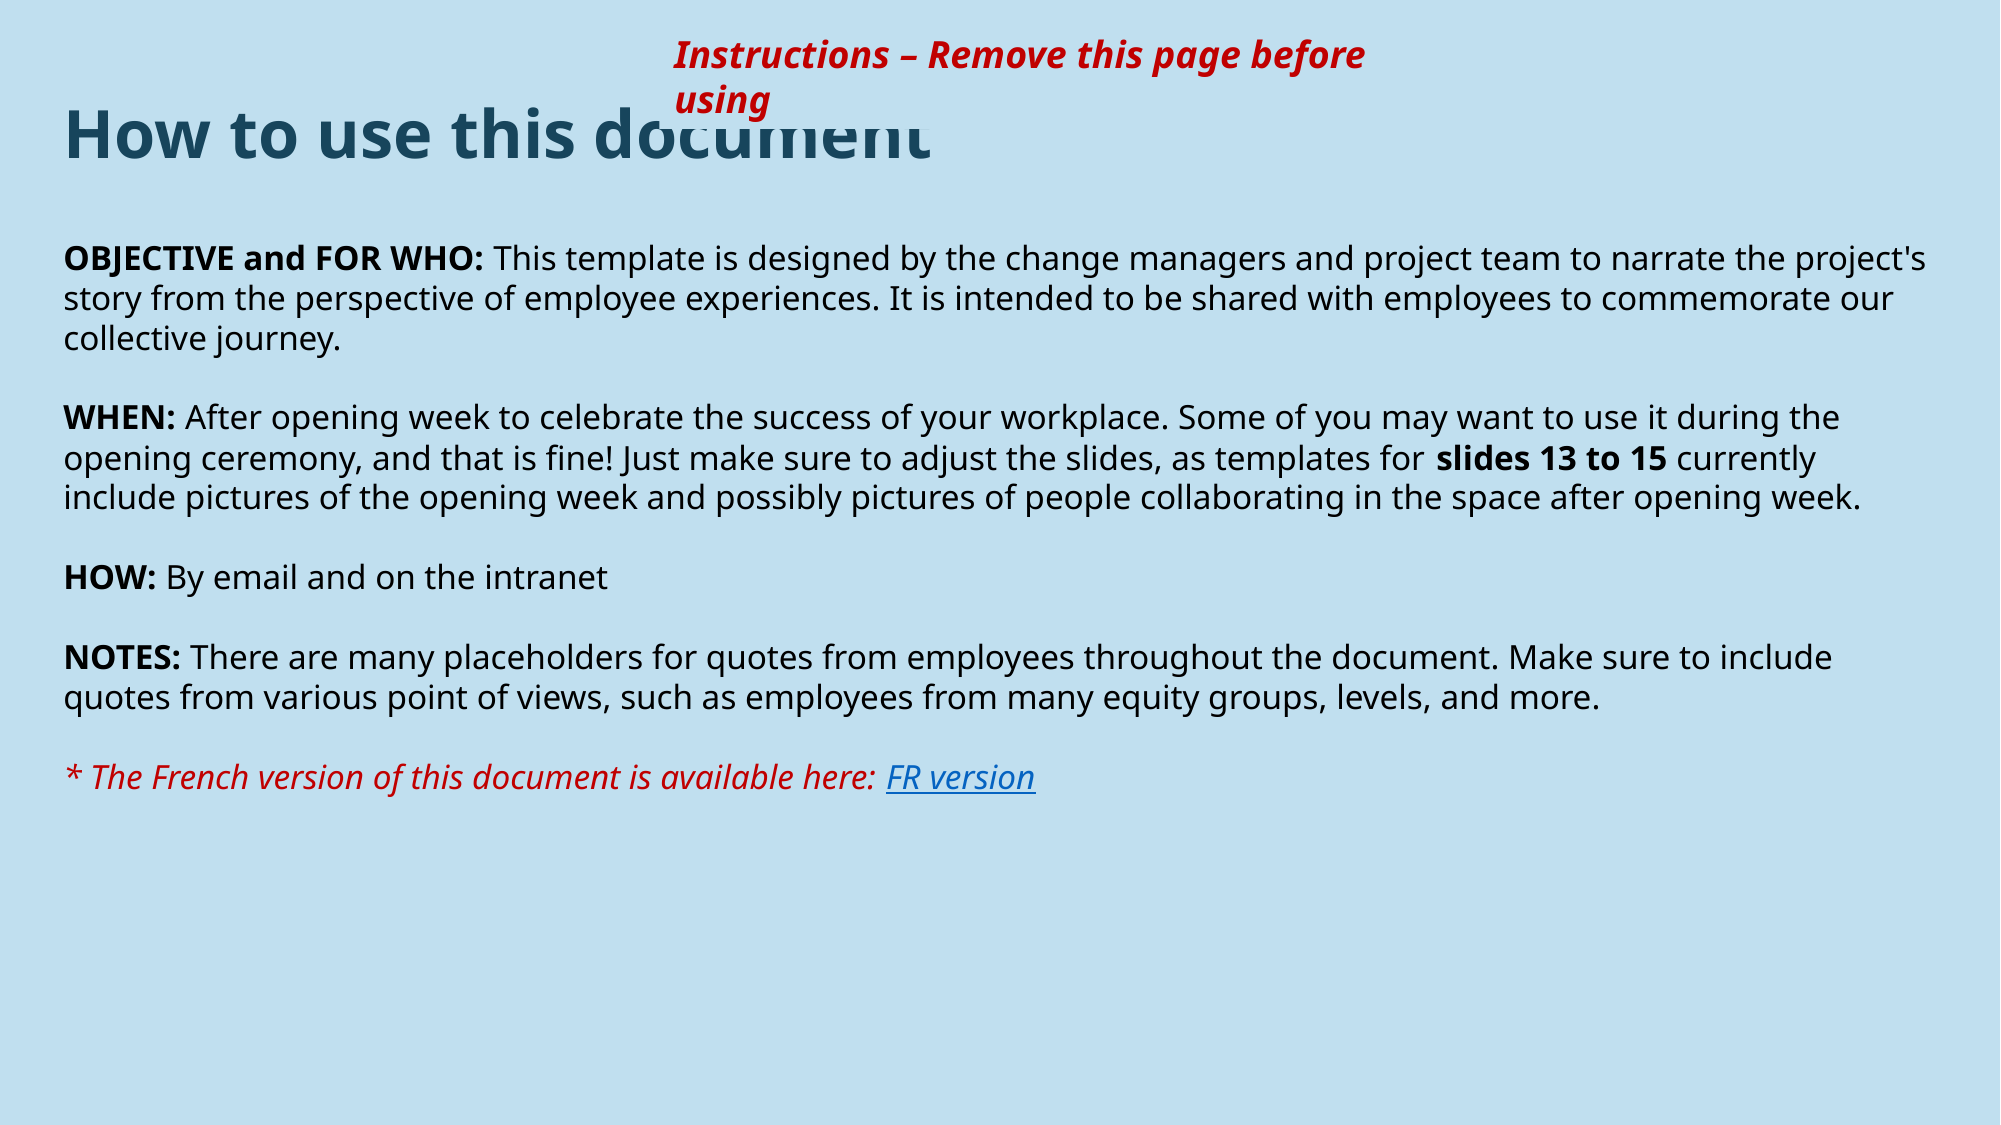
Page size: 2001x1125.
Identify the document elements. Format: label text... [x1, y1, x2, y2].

text_box OBJECTIVE and FOR WHO: This template is designed by the change managers and project team to narrate the project's story from the perspective of employee experiences. It is intended to be shared with employees to commemorate our collective journey. WHEN: After opening week to celebrate the success of your workplace. Some of you may want to use it during the opening ceremony, and that is fine! Just make sure to adjust the slides, as templates for slides 13 to 15 currently include pictures of the opening week and possibly pictures of people collaborating in the space after opening week. HOW: By email and on the intranet NOTES: There are many placeholders for quotes from employees throughout the document. Make sure to include quotes from various point of views, such as employees from many equity groups, levels, and more. * The French version of this document is available here: FR version [48, 229, 1952, 809]
title How to use this document [48, 84, 1572, 229]
text_box Instructions – Remove this page before using [659, 23, 1482, 129]
